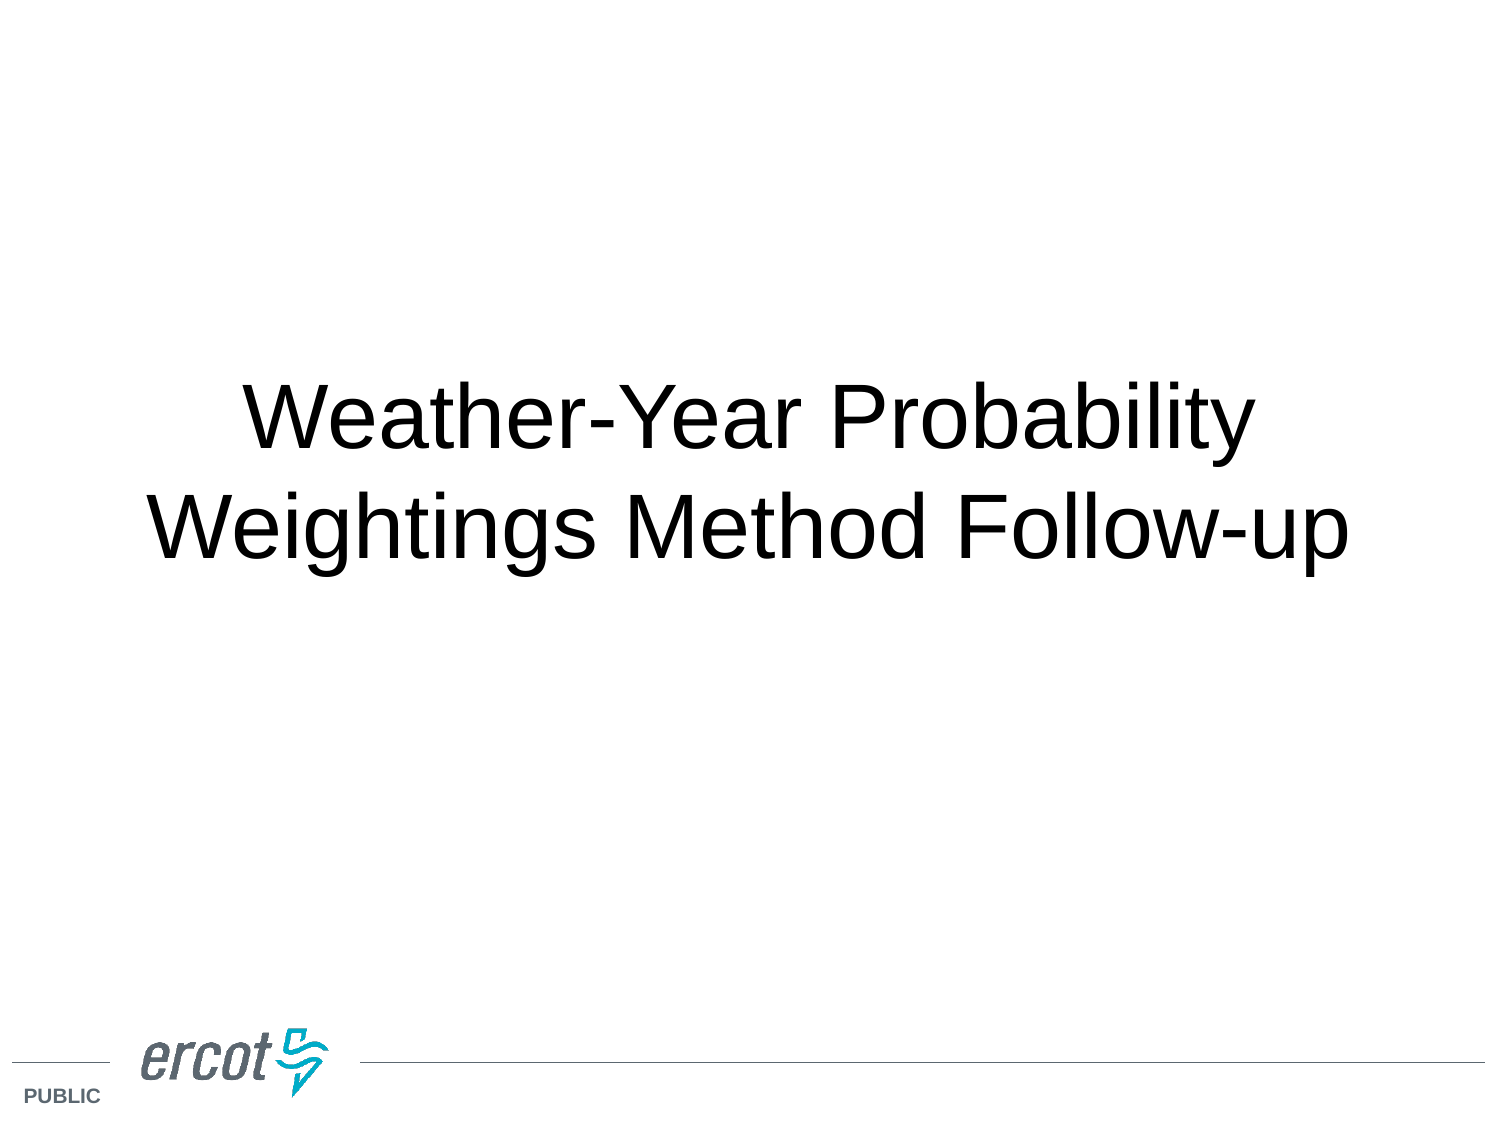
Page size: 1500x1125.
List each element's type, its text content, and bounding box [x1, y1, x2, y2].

title Weather-Year Probability Weightings Method Follow-up [112, 349, 1388, 591]
picture [137, 1024, 332, 1100]
